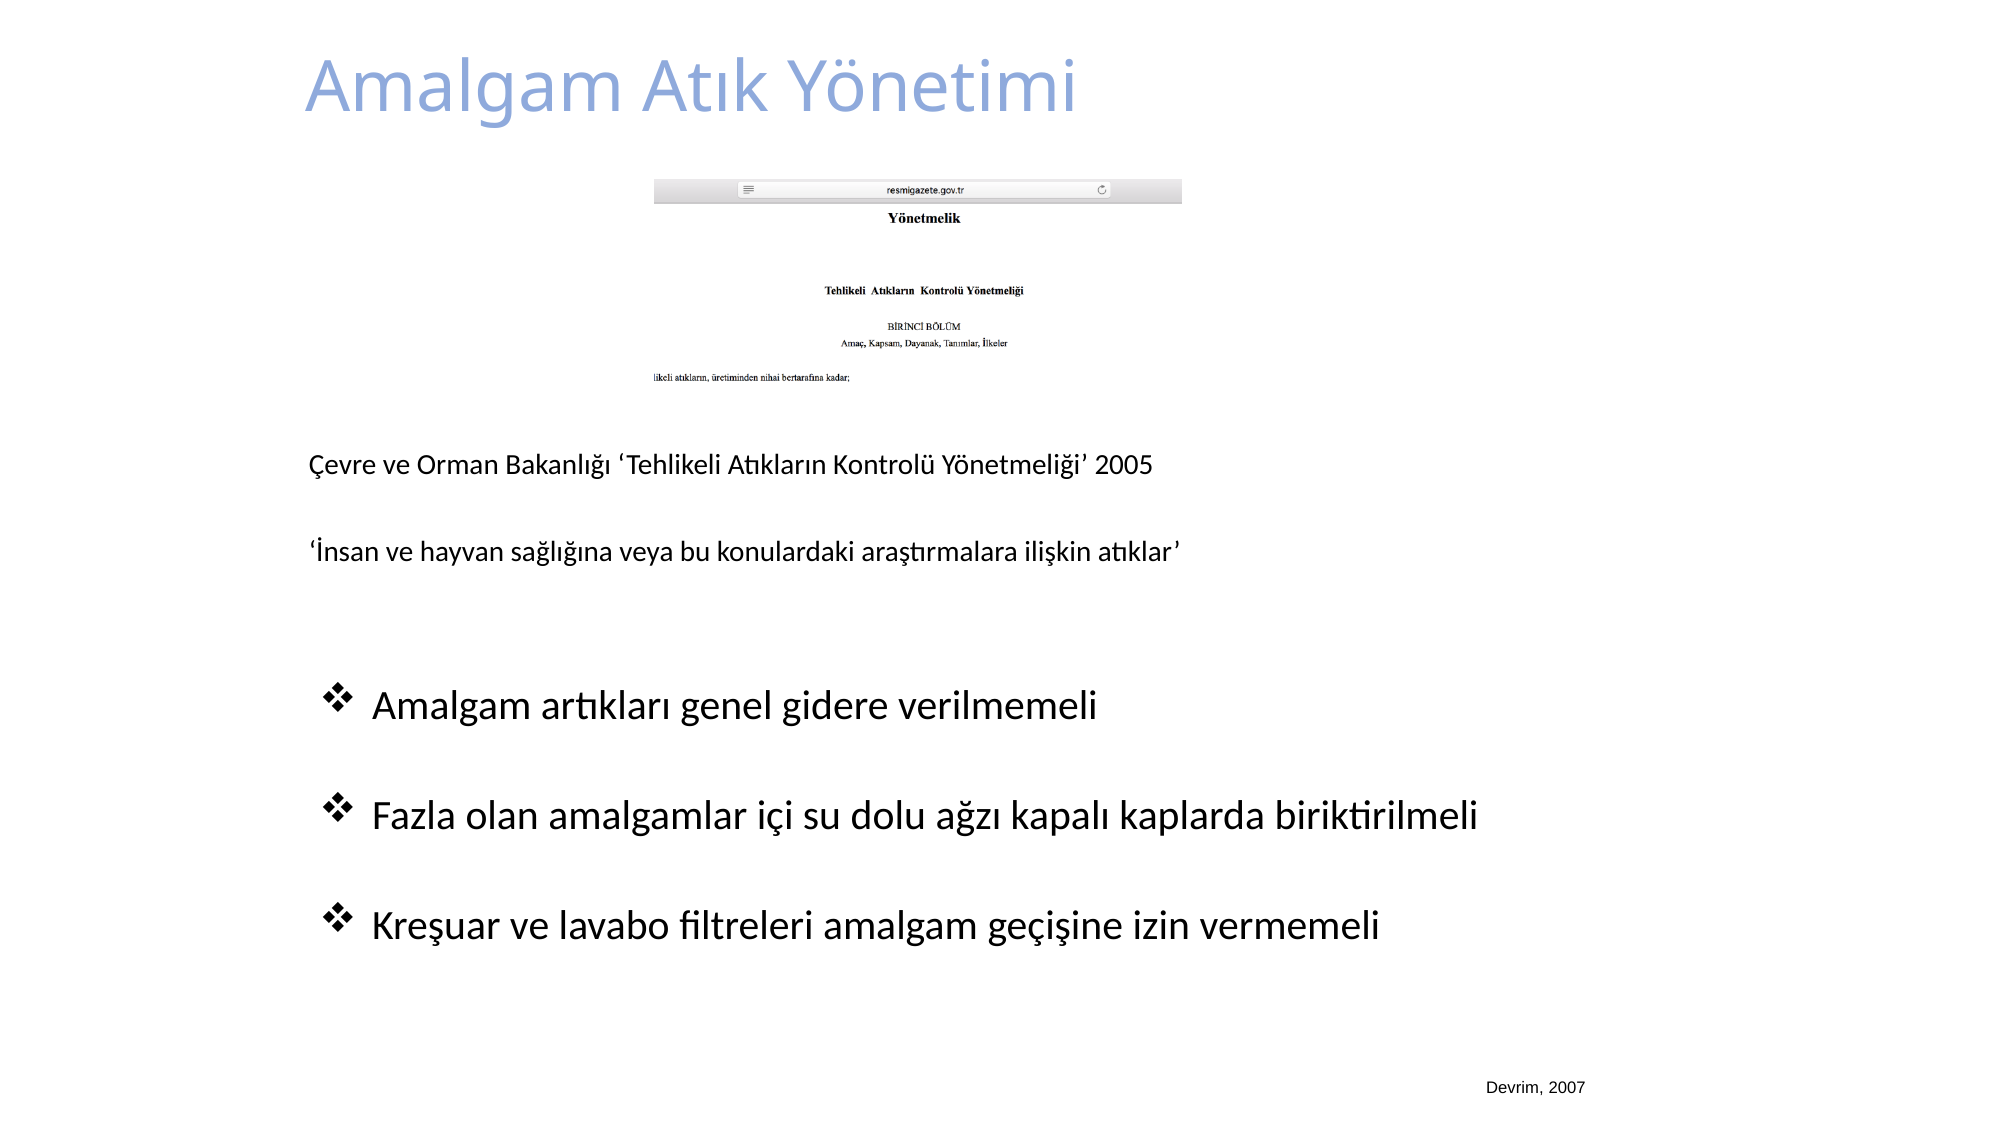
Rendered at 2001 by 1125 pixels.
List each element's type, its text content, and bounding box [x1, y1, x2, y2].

text_box Devrim, 2007 [1480, 1071, 1750, 1103]
text_box Çevre ve Orman Bakanlığı ‘Tehlikeli Atıkların Kontrolü Yönetmeliği’ 2005 ‘İnsan ve hayvan sağlığına veya bu konulardaki araştırmalara ilişkin atıklar’ [298, 422, 1655, 573]
text_box Amalgam Atık Yönetimi [299, 34, 1350, 132]
picture [654, 179, 1182, 388]
text_box Amalgam artıkları genel gidere verilmemeli Fazla olan amalgamlar içi su dolu ağzı kapalı kaplarda biriktirilmeli Kreşuar ve lavabo filtreleri amalgam geçişine izin vermemeli [313, 646, 1640, 954]
